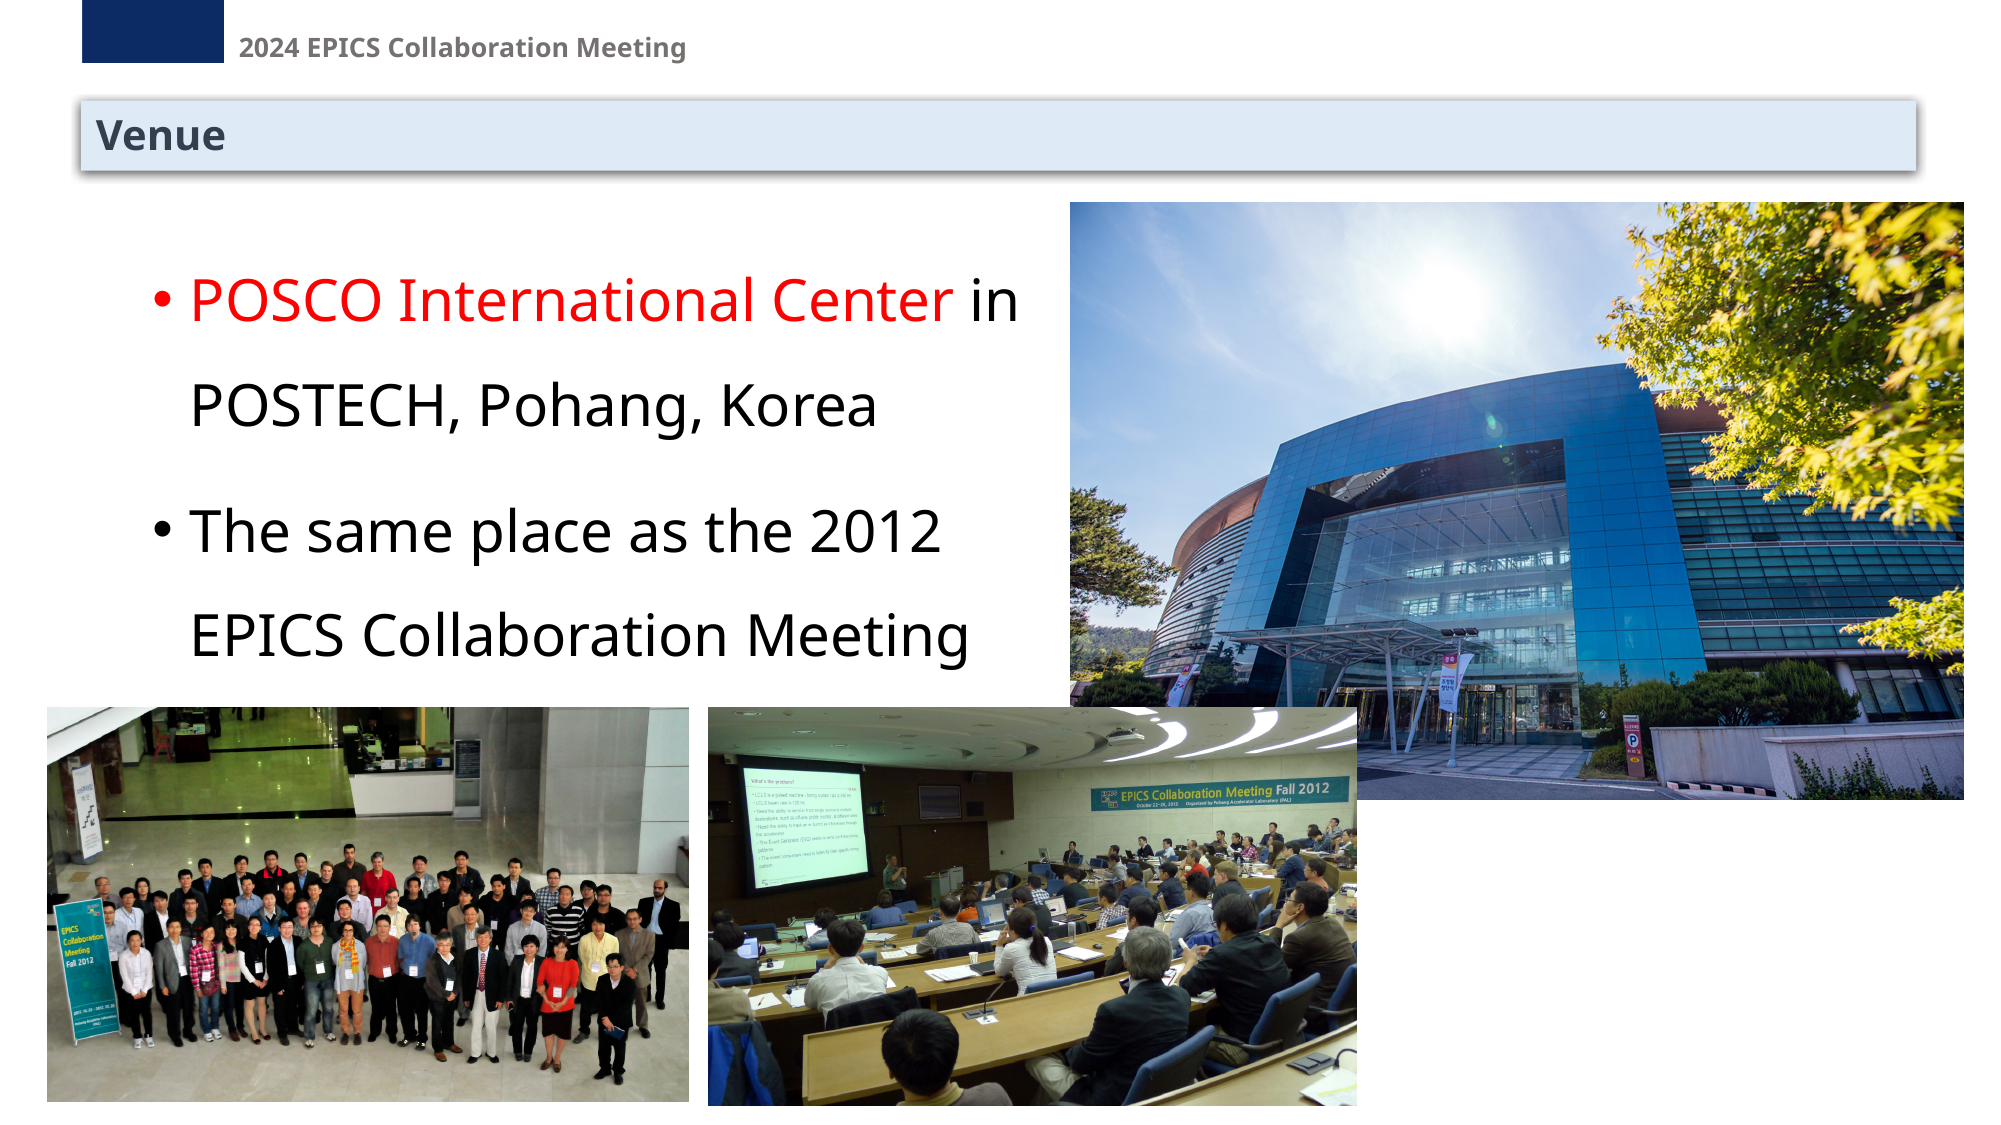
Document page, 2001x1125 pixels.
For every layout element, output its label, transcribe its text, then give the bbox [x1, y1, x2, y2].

picture [708, 202, 1964, 1106]
picture [47, 706, 689, 1102]
title Venue [80, 102, 1917, 173]
text_box POSCO International Center in POSTECH, Pohang, Korea The same place as the 2012 EPICS Collaboration Meeting [137, 221, 1070, 1014]
